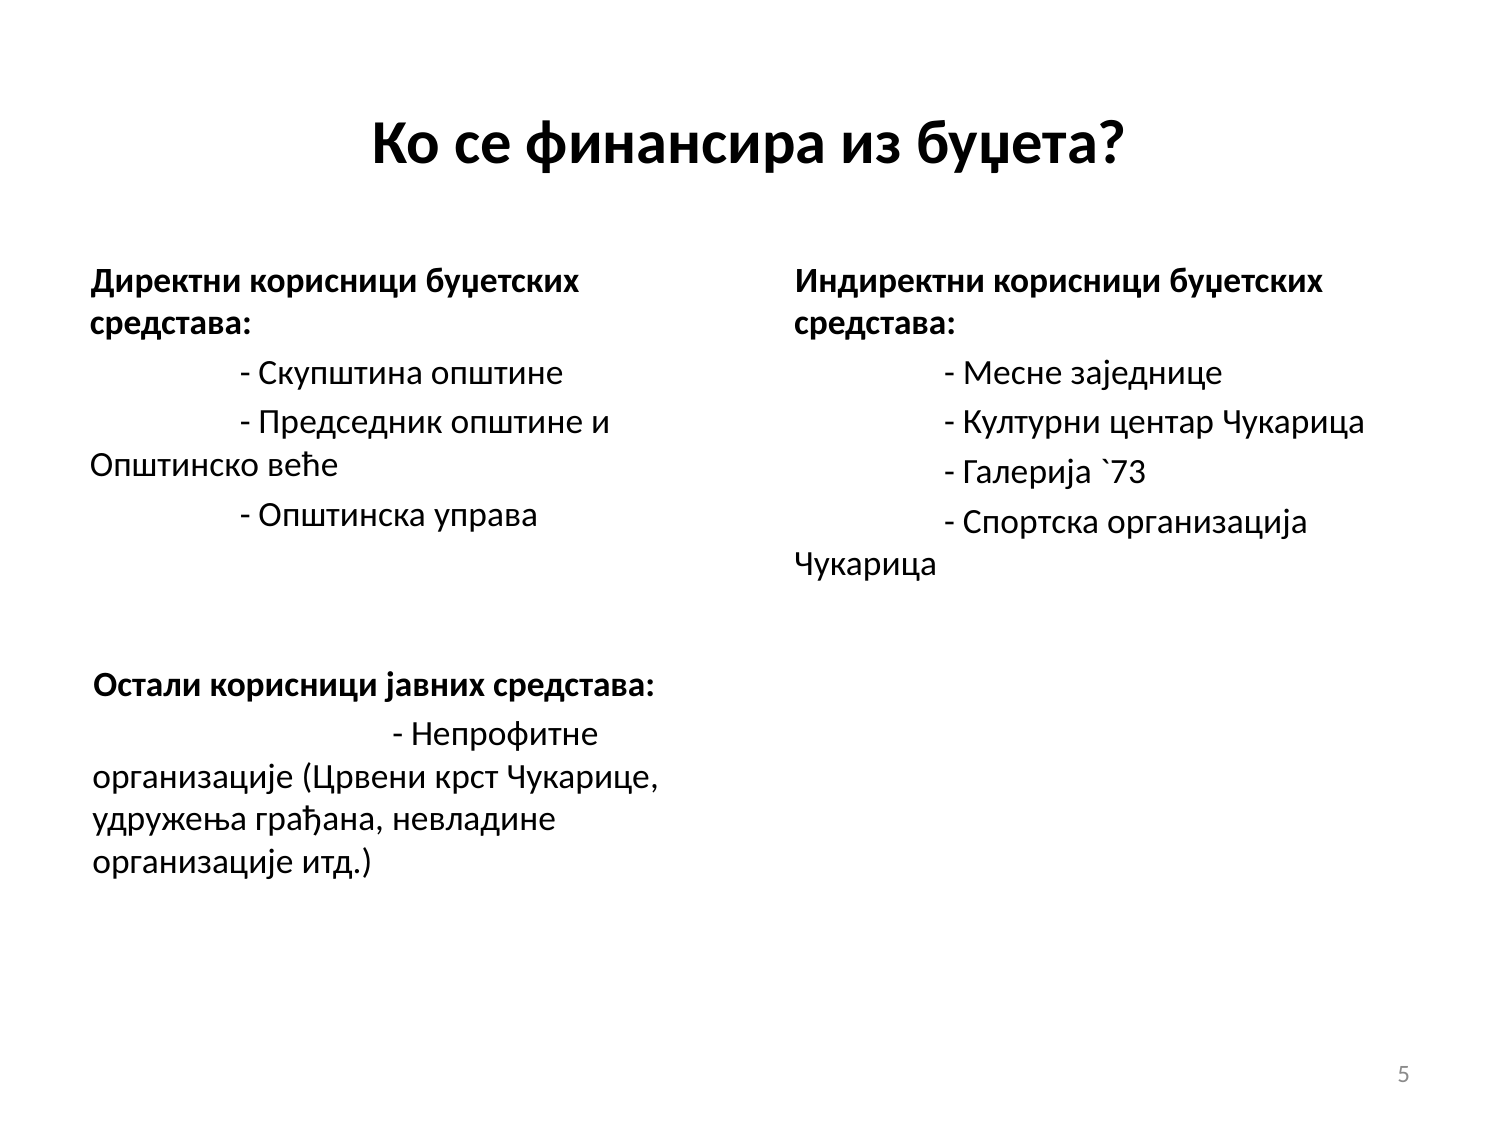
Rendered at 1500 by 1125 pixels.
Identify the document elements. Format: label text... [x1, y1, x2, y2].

title Ко се финансира из буџета? [75, 45, 1425, 233]
slide_number 5 [1074, 1043, 1425, 1103]
text_box Индиректни корисници буџетских средстава: - Месне заједнице - Културни центар Чукарица - Галерија `73 - Спортска организација Чукарица [779, 249, 1442, 1043]
text_box Остали корисници јавних средстава: - Непрофитне организације (Црвени крст Чукарице, удружења грађана, невладине организације итд.) [77, 653, 740, 1073]
text_box Директни корисници буџетских средстава: - Скупштина општине - Председник општине и Општинско веће - Општинска управа [74, 249, 760, 669]
